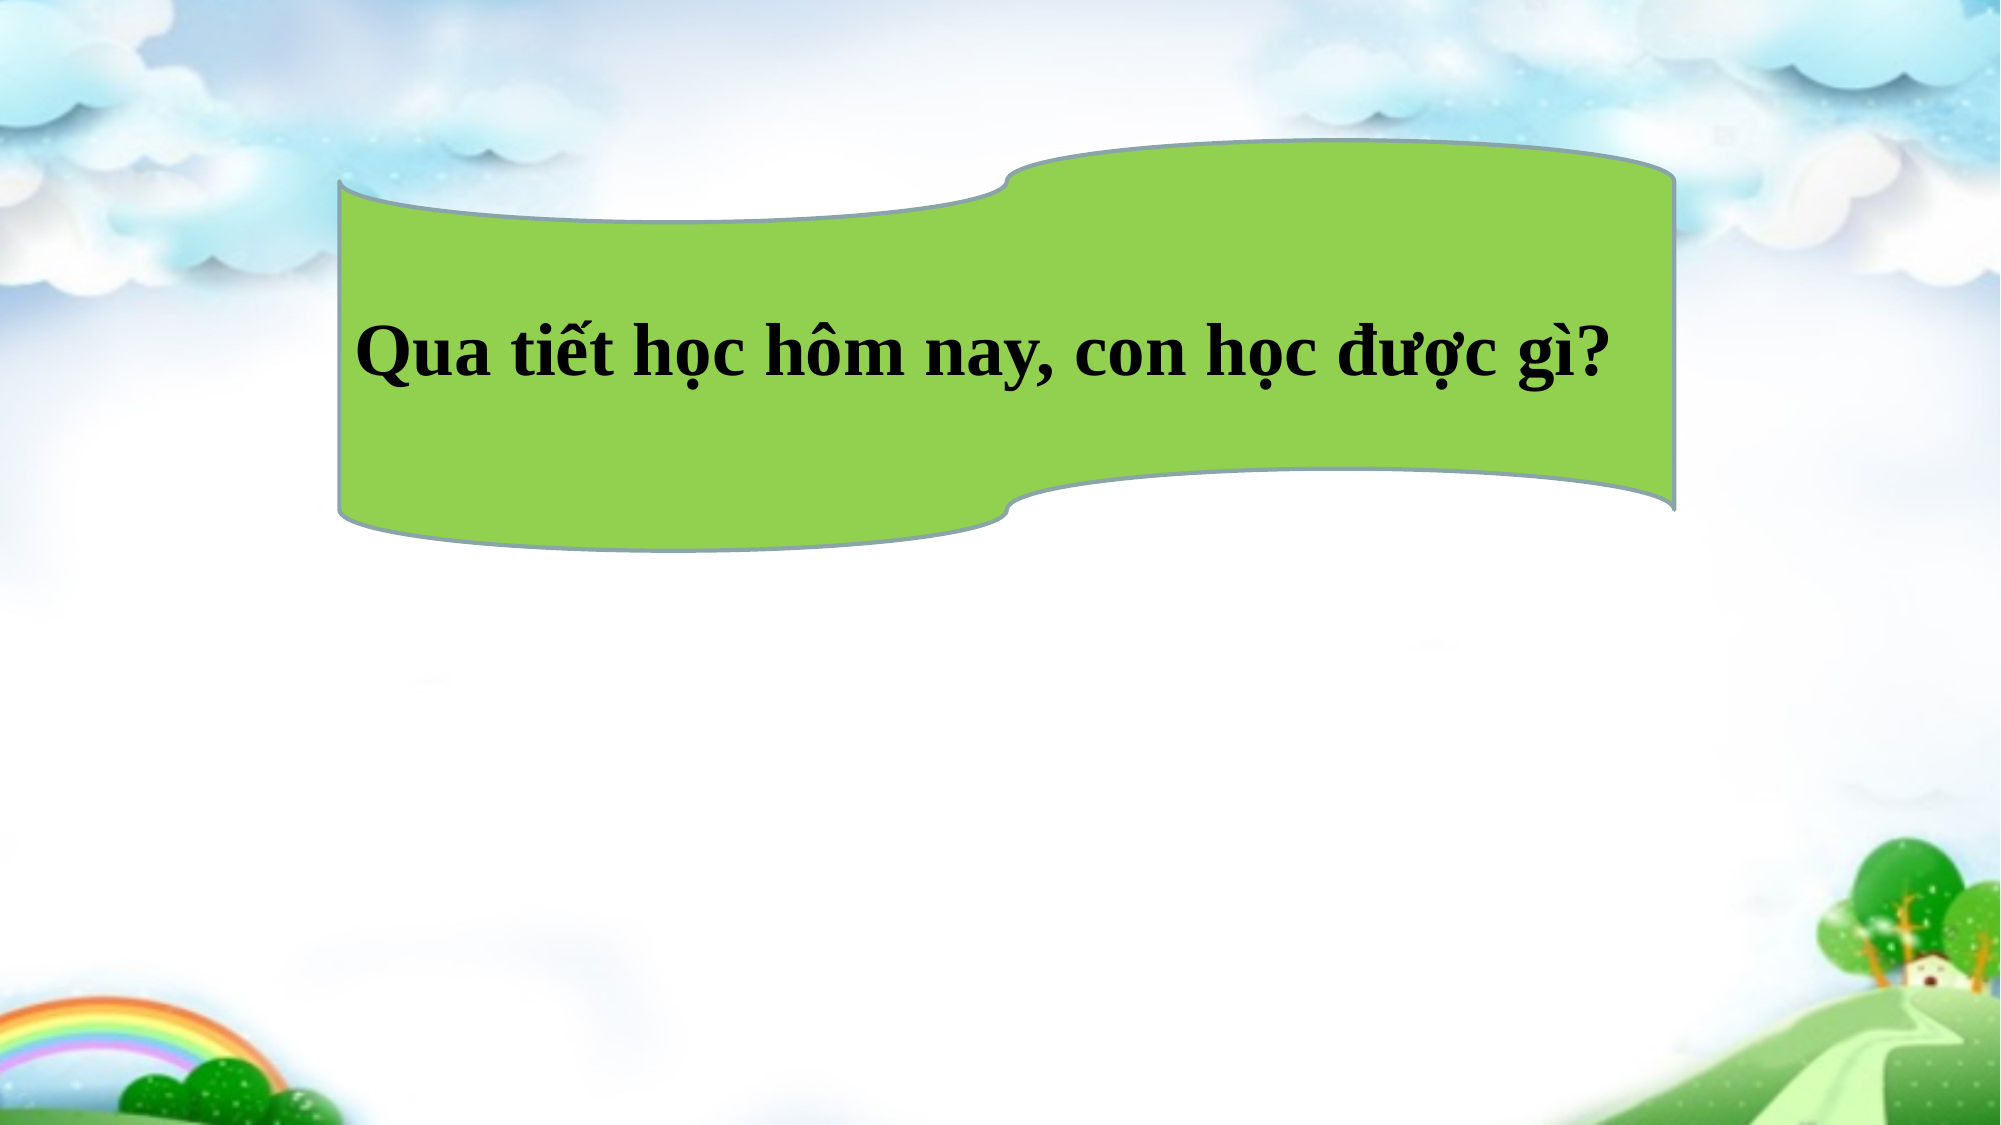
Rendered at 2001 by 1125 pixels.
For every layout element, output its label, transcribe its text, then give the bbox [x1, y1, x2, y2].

text_box Qua tiết học hôm nay, con học được gì? [337, 138, 1677, 553]
picture [0, 0, 2001, 1125]
